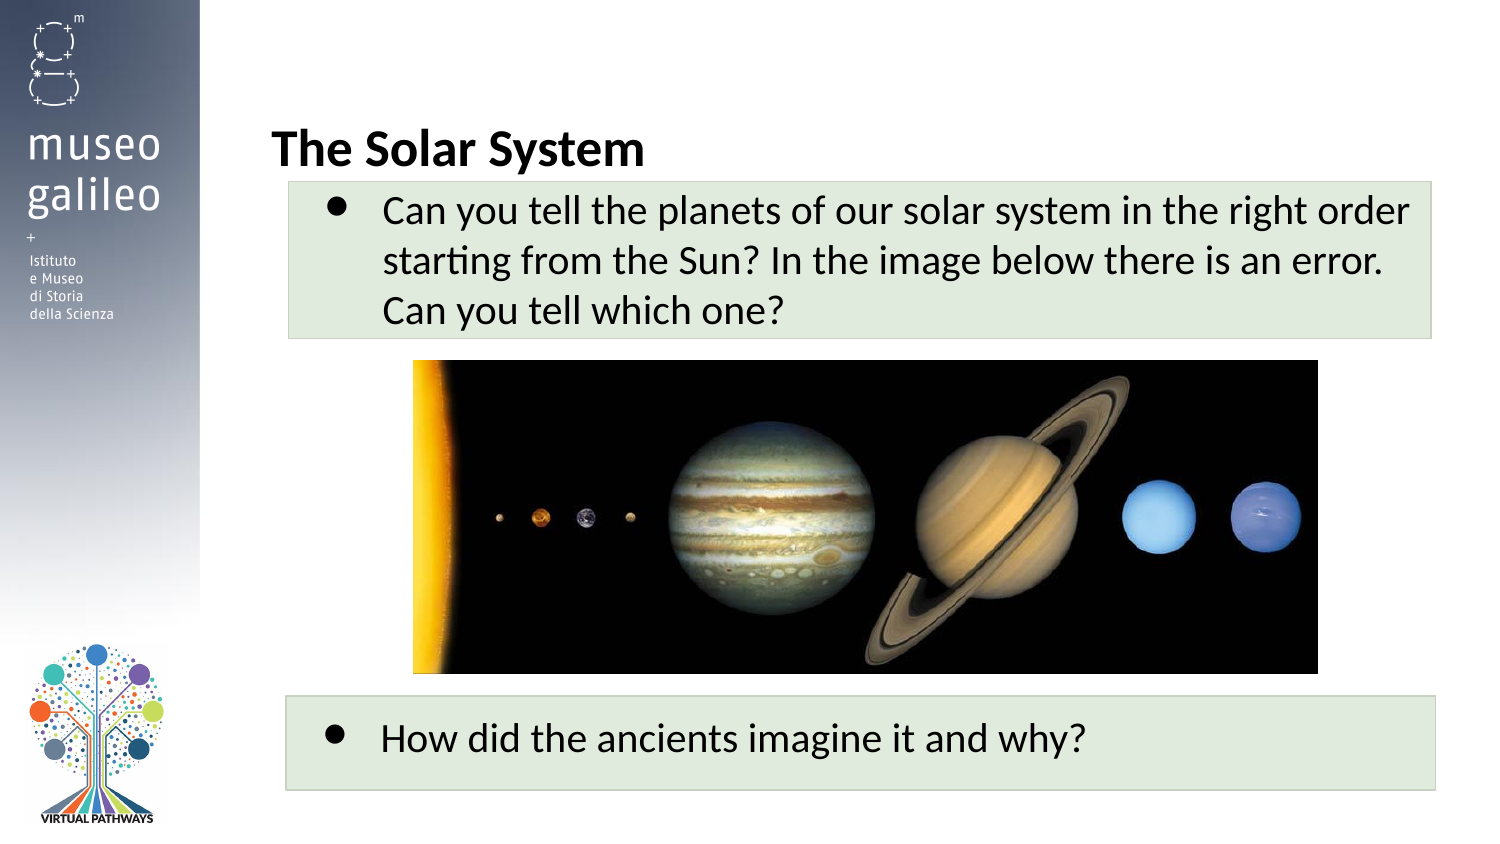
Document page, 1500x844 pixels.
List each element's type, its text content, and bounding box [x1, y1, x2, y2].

text_box [285, 695, 290, 790]
list How did the ancients imagine it and why? [290, 695, 1430, 790]
picture [0, 0, 1500, 844]
title The Solar System [256, 98, 1474, 192]
text_box [288, 192, 1432, 339]
list Can you tell the planets of our solar system in the right order starting from the Sun? In the image below there is an error. Can you tell which one? [292, 168, 1436, 336]
text_box [1430, 695, 1436, 790]
